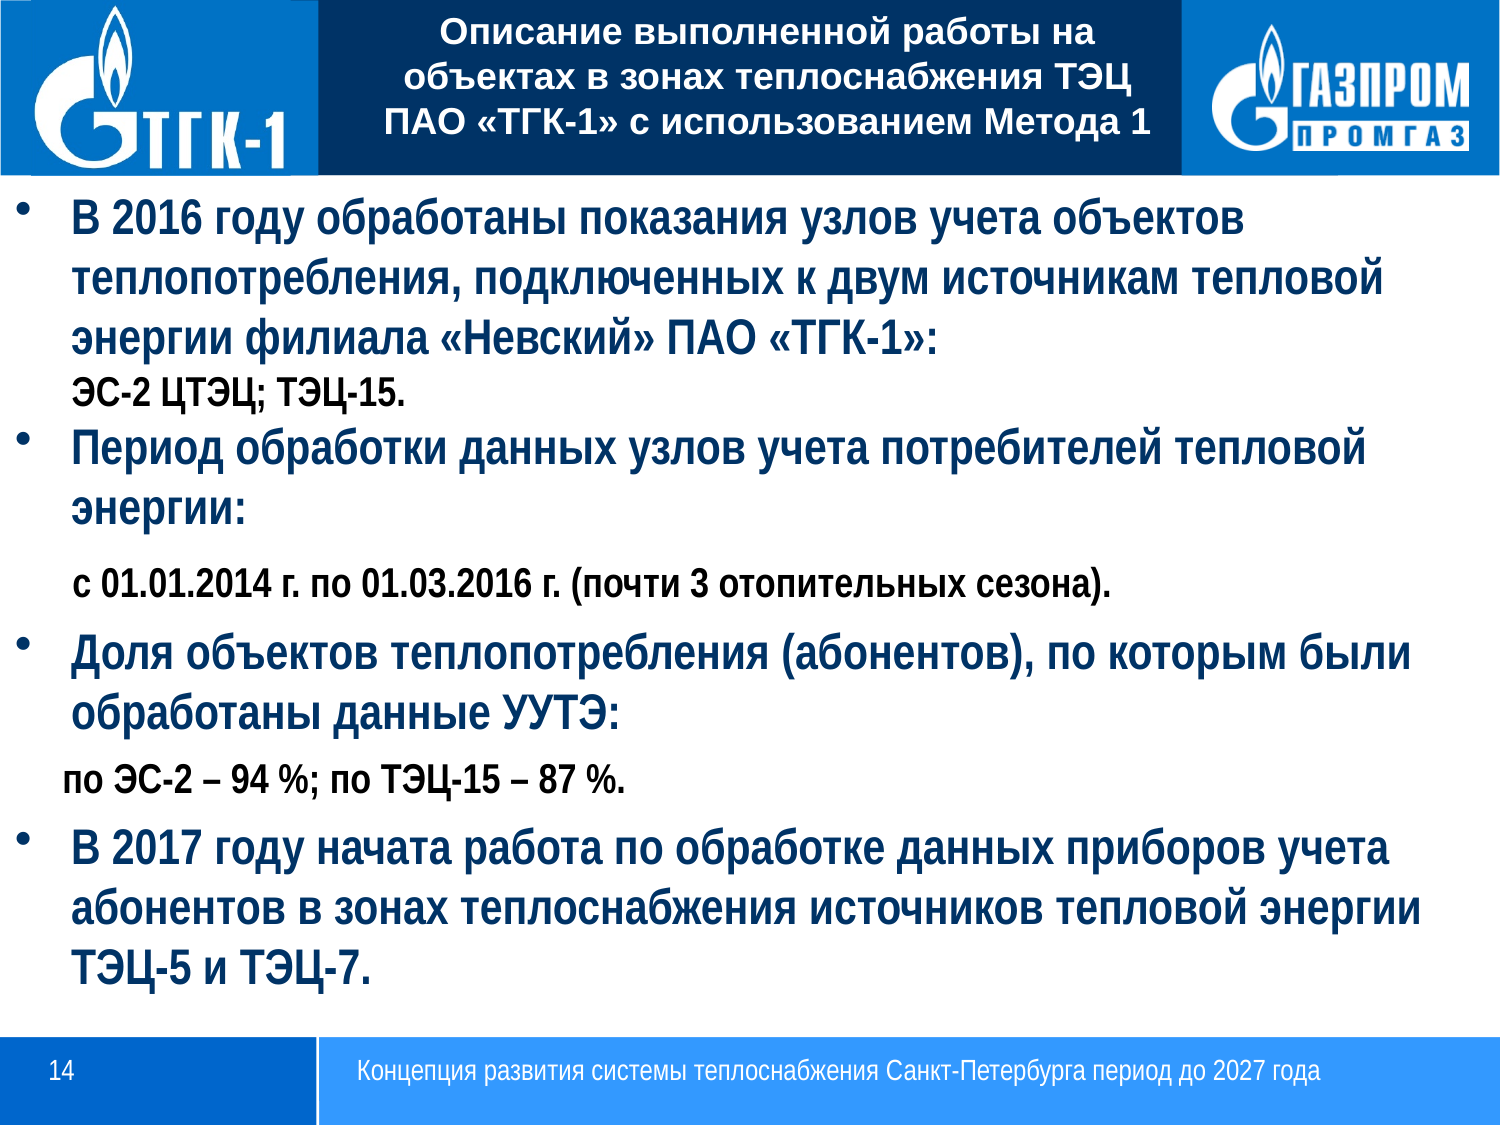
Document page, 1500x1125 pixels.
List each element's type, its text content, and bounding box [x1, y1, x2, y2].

picture [31, 0, 291, 176]
footer Концепция развития системы теплоснабжения Санкт-Петербурга период до 2027 года [342, 1043, 1463, 1122]
slide_number 14 [33, 1043, 278, 1122]
title Описание выполненной работы на объектах в зонах теплоснабжения ТЭЦ ПАО «ТГК-1» с использованием Метода 1 [354, 0, 1181, 166]
list В 2016 году обработаны показания узлов учета объектов теплопотребления, подключенных к двум источникам тепловой энергии филиала «Невский» ПАО «ТГК-1»: ЭС-2 ЦТЭЦ; ТЭЦ-15. Период обработки данных узлов учета потребителей тепловой энергии: с 01.01.2014 г. по 01.03.2016 г. (почти 3 отопительных сезона). Доля объектов теплопотребления (абонентов), по которым были обработаны данные УУТЭ: по ЭС-2 – 94 %; по ТЭЦ-15 – 87 %. В 2017 году начата работа по обработке данных приборов учета абонентов в зонах теплоснабжения источников тепловой энергии ТЭЦ-5 и ТЭЦ-7. [0, 177, 1500, 1038]
picture [1212, 24, 1469, 151]
